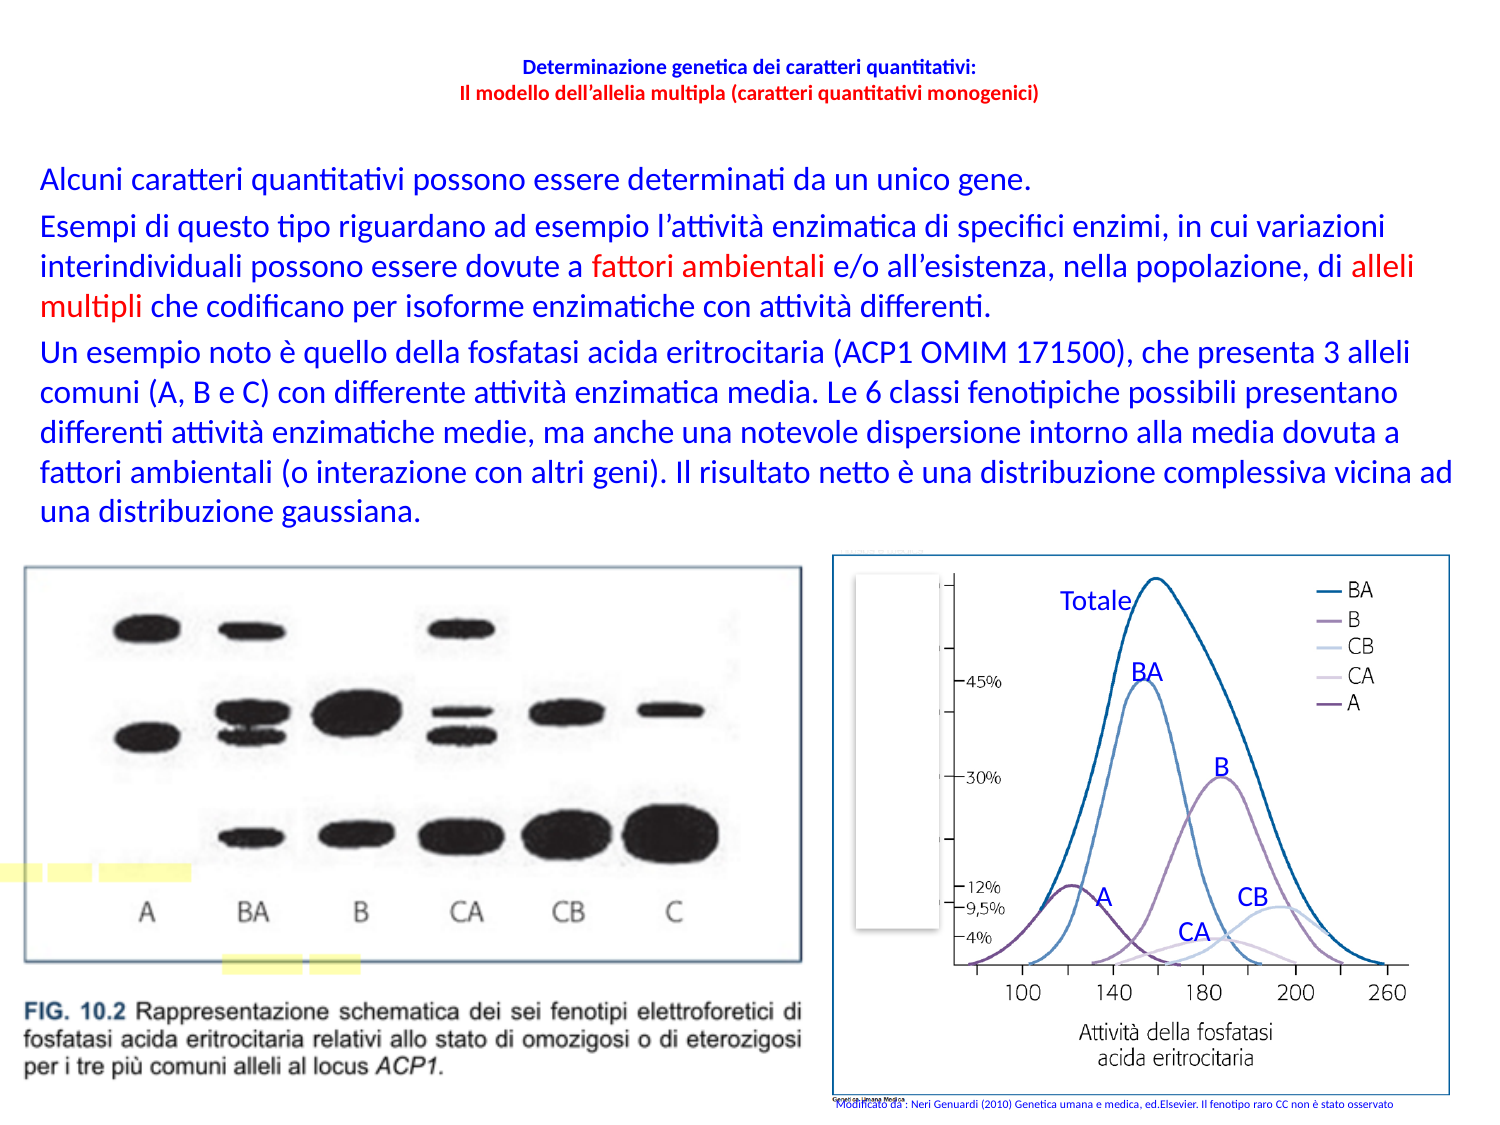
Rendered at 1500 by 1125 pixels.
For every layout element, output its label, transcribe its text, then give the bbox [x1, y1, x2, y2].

text_box Modificato da : Neri Genuardi (2010) Genetica umana e medica, ed.Elsevier. Il fenotipo raro CC non è stato osservato [820, 1089, 1465, 1125]
title Determinazione genetica dei caratteri quantitativi: Il modello dell’allelia multipla (caratteri quantitativi monogenici) [24, 44, 1475, 113]
picture [832, 550, 1453, 1102]
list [0, 538, 847, 1107]
list Alcuni caratteri quantitativi possono essere determinati da un unico gene. Esempi di questo tipo riguardano ad esempio l’attività enzimatica di specifici enzimi, in cui variazioni interindividuali possono essere dovute a fattori ambientali e/o all’esistenza, nella popolazione, di alleli multipli che codificano per isoforme enzimatiche con attività differenti. Un esempio noto è quello della fosfatasi acida eritrocitaria (ACP1 OMIM 171500), che presenta 3 alleli comuni (A, B e C) con differente attività enzimatica media. Le 6 classi fenotipiche possibili presentano differenti attività enzimatiche medie, ma anche una notevole dispersione intorno alla media dovuta a fattori ambientali (o interazione con altri geni). Il risultato netto è una distribuzione complessiva vicina ad una distribuzione gaussiana. [24, 149, 1471, 1100]
